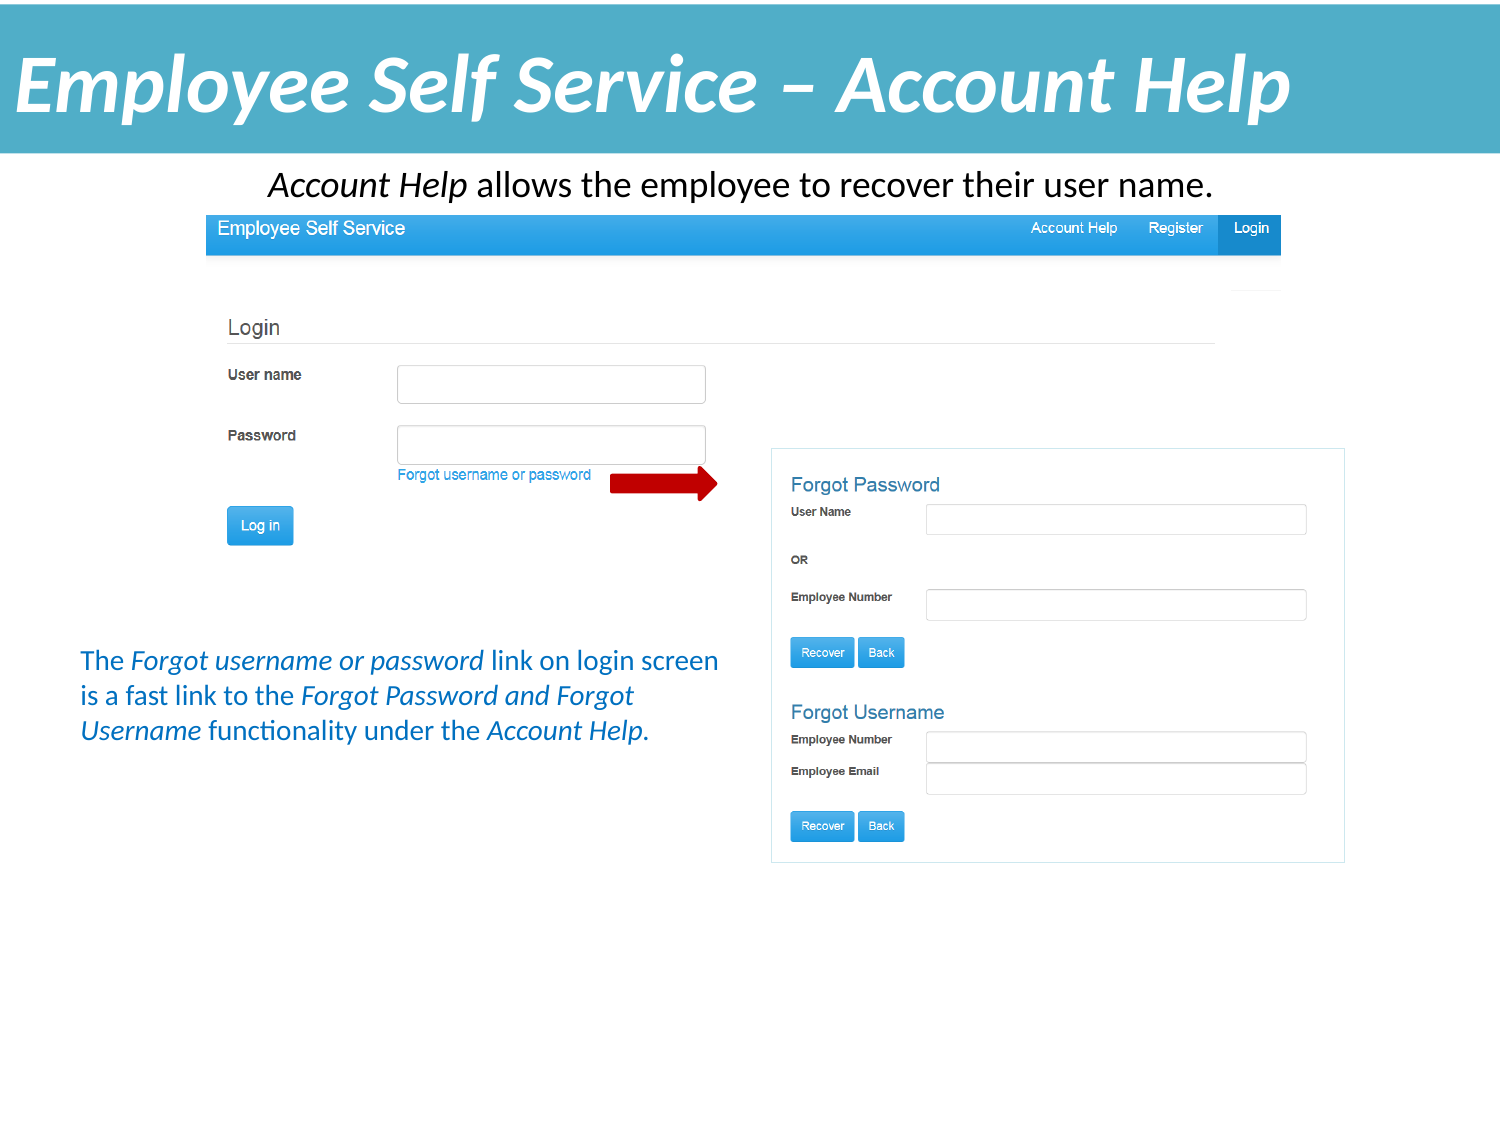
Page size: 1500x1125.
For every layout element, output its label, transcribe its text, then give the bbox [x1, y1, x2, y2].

picture [205, 215, 1346, 863]
text_box The Forgot username or password link on login screen is a fast link to the Forgot Password and Forgot Username functionality under the Account Help. [65, 633, 749, 754]
text_box Employee Self Service – Account Help [0, 2, 1500, 155]
title Account Help allows the employee to recover their user name. [75, 155, 1425, 247]
